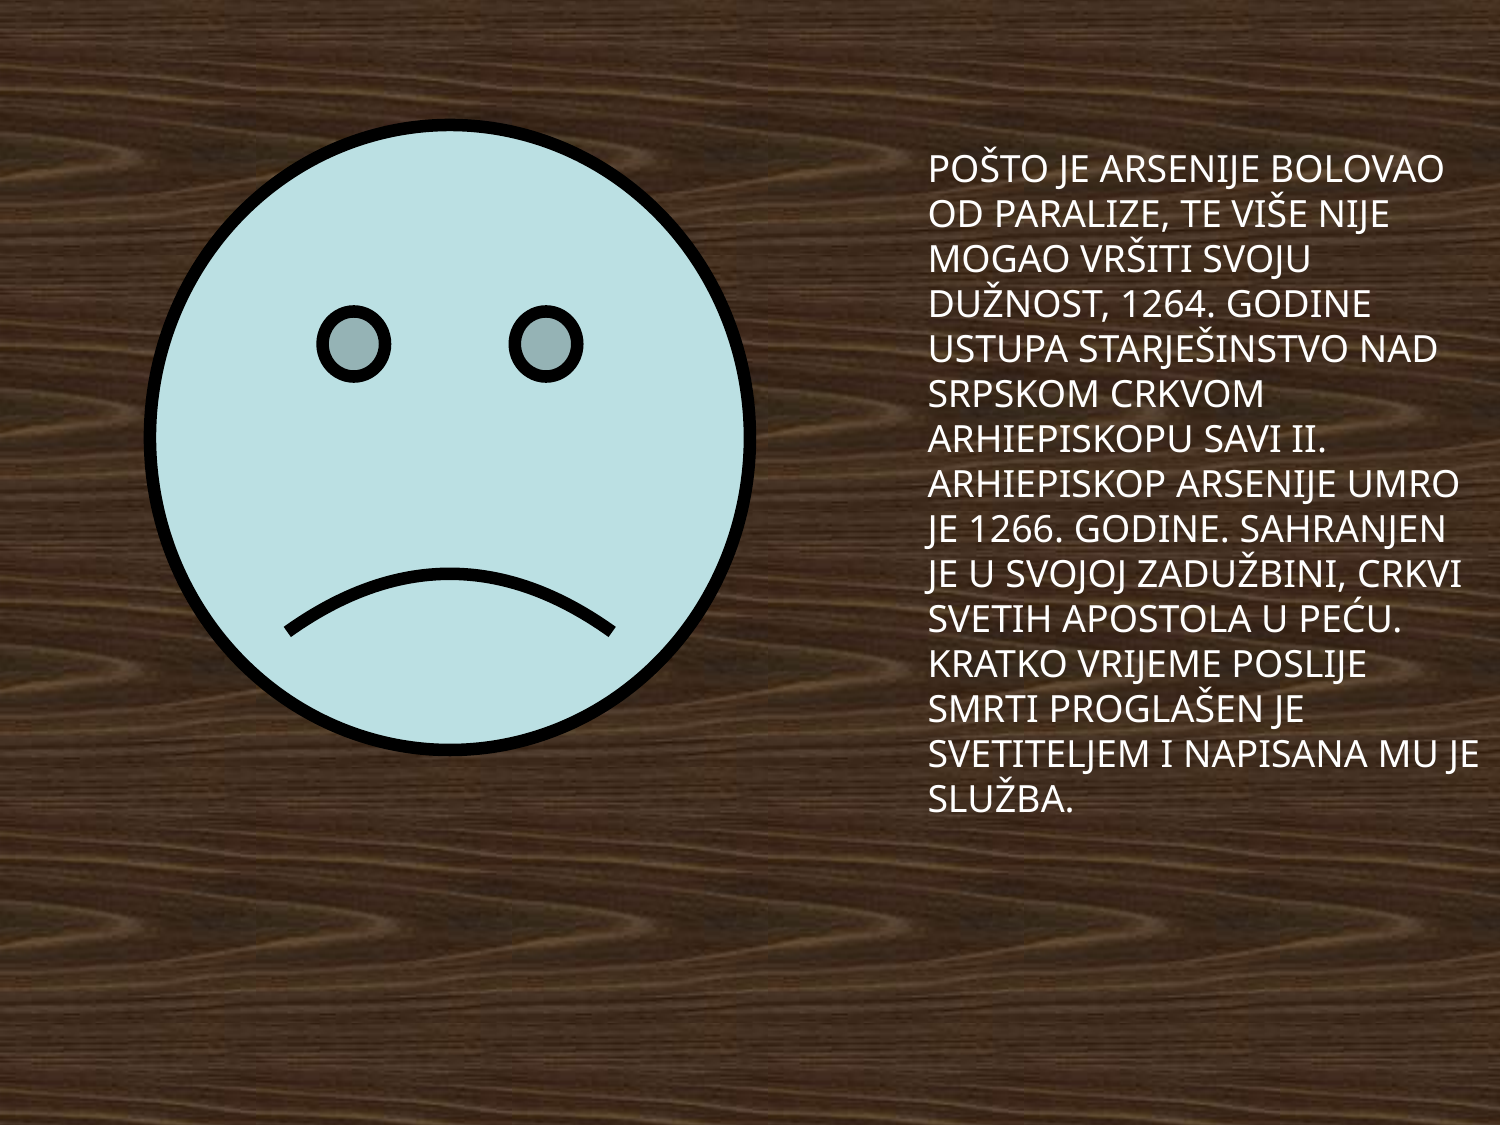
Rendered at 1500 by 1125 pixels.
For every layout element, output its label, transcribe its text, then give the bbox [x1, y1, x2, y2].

text_box [149, 124, 750, 751]
subtitle POŠTO JE ARSENIJE BOLOVAO OD PARALIZE, TE VIŠE NIJE MOGAO VRŠITI SVOJU DUŽNOST, 1264. GODINE USTUPA STARJEŠINSTVO NAD SRPSKOM CRKVOM ARHIEPISKOPU SAVI II. ARHIEPISKOP ARSENIJE UMRO JE 1266. GODINE. SAHRANJEN JE U SVOJOJ ZADUŽBINI, CRKVI SVETIH APOSTOLA U PEĆU. KRATKO VRIJEME POSLIJE SMRTI PROGLAŠEN JE SVETITELJEM I NAPISANA MU JE SLUŽBA. [912, 137, 1500, 1125]
picture [0, 0, 1500, 1125]
